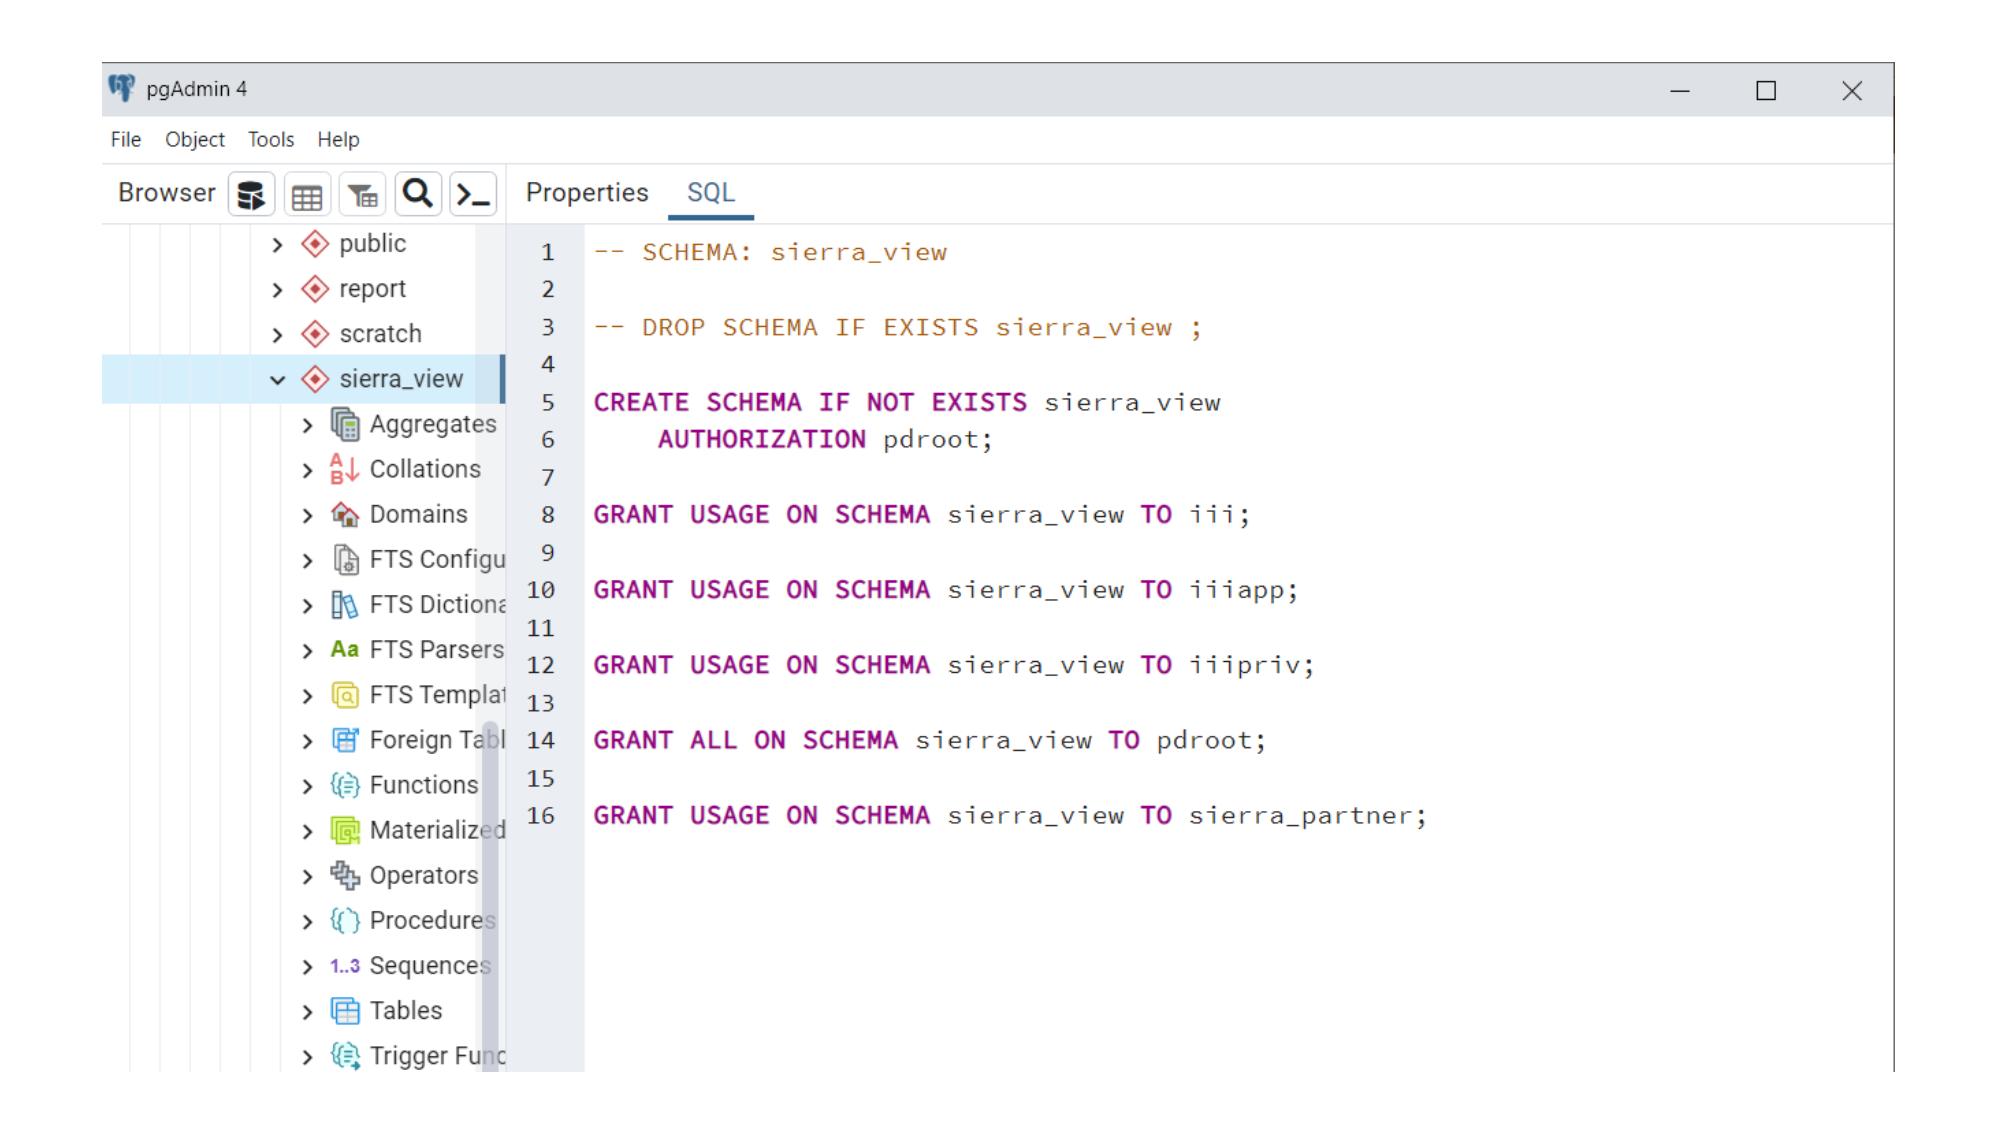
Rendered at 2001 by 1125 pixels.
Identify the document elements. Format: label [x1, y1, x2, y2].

picture [101, 53, 1898, 1072]
